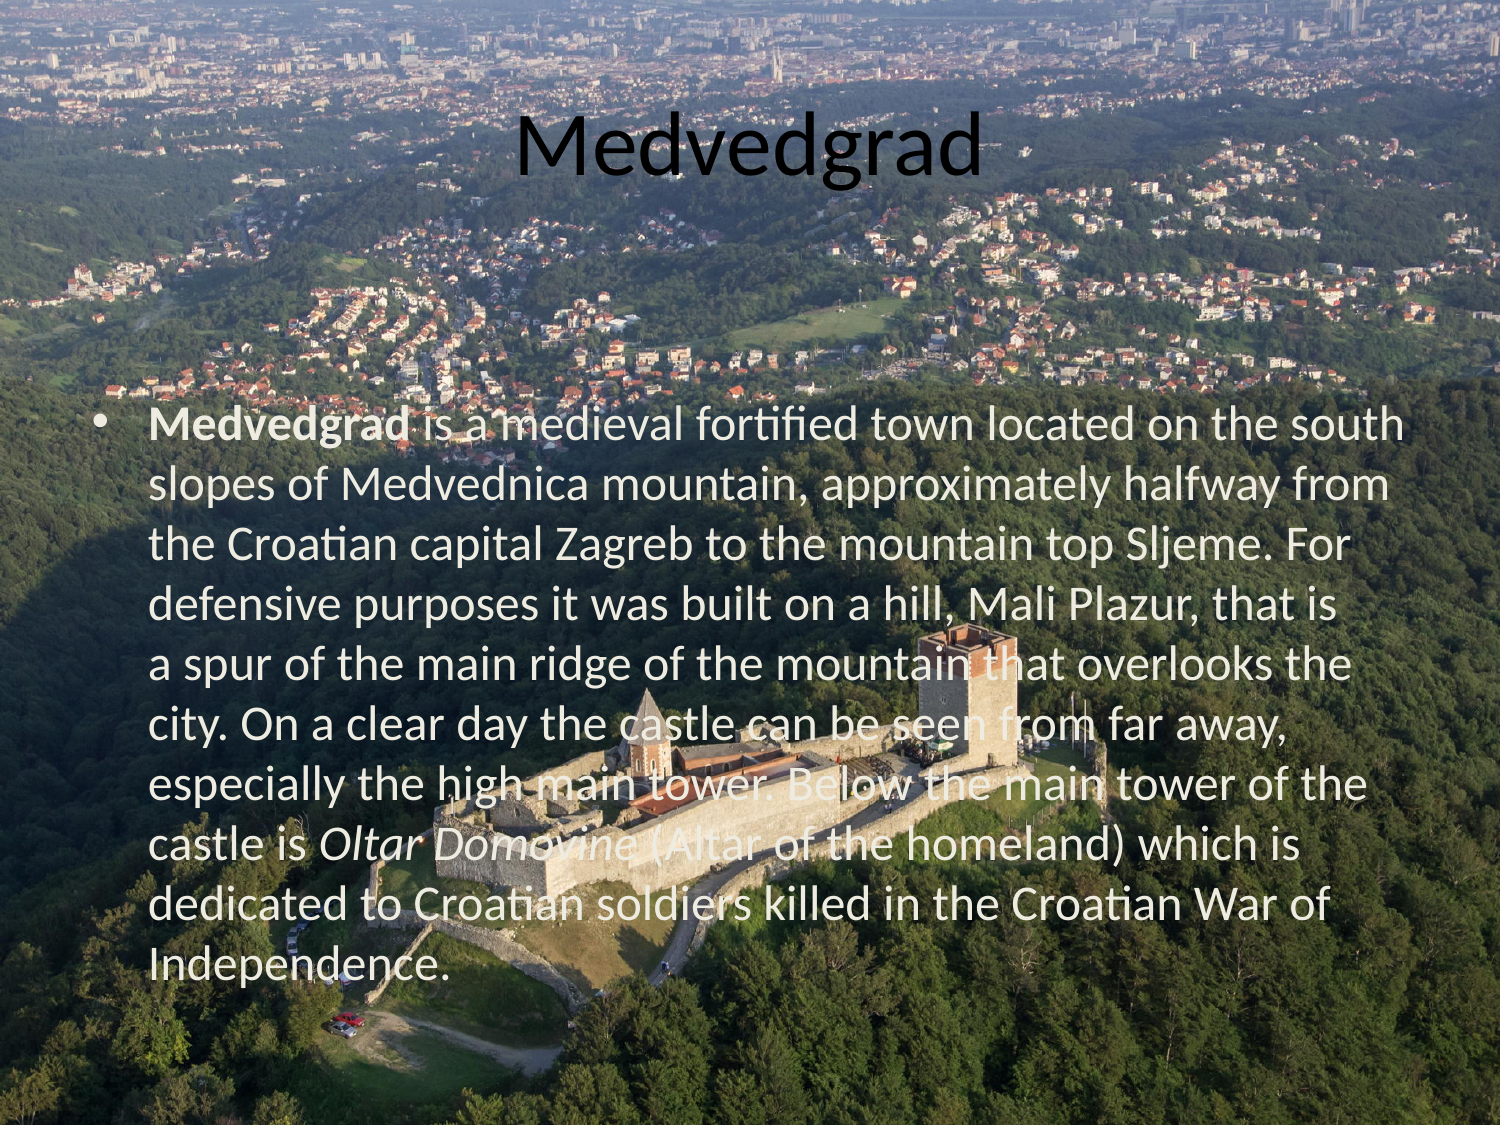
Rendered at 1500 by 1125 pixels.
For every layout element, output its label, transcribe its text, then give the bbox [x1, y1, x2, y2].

list Medvedgrad is a medieval fortified town located on the south slopes of Medvednica mountain, approximately halfway from the Croatian capital Zagreb to the mountain top Sljeme. For defensive purposes it was built on a hill, Mali Plazur, that is a spur of the main ridge of the mountain that overlooks the city. On a clear day the castle can be seen from far away, especially the high main tower. Below the main tower of the castle is Oltar Domovine (Altar of the homeland) which is dedicated to Croatian soldiers killed in the Croatian War of Independence. [76, 382, 1427, 1125]
picture [0, 0, 1500, 1125]
title Medvedgrad [75, 45, 1425, 233]
